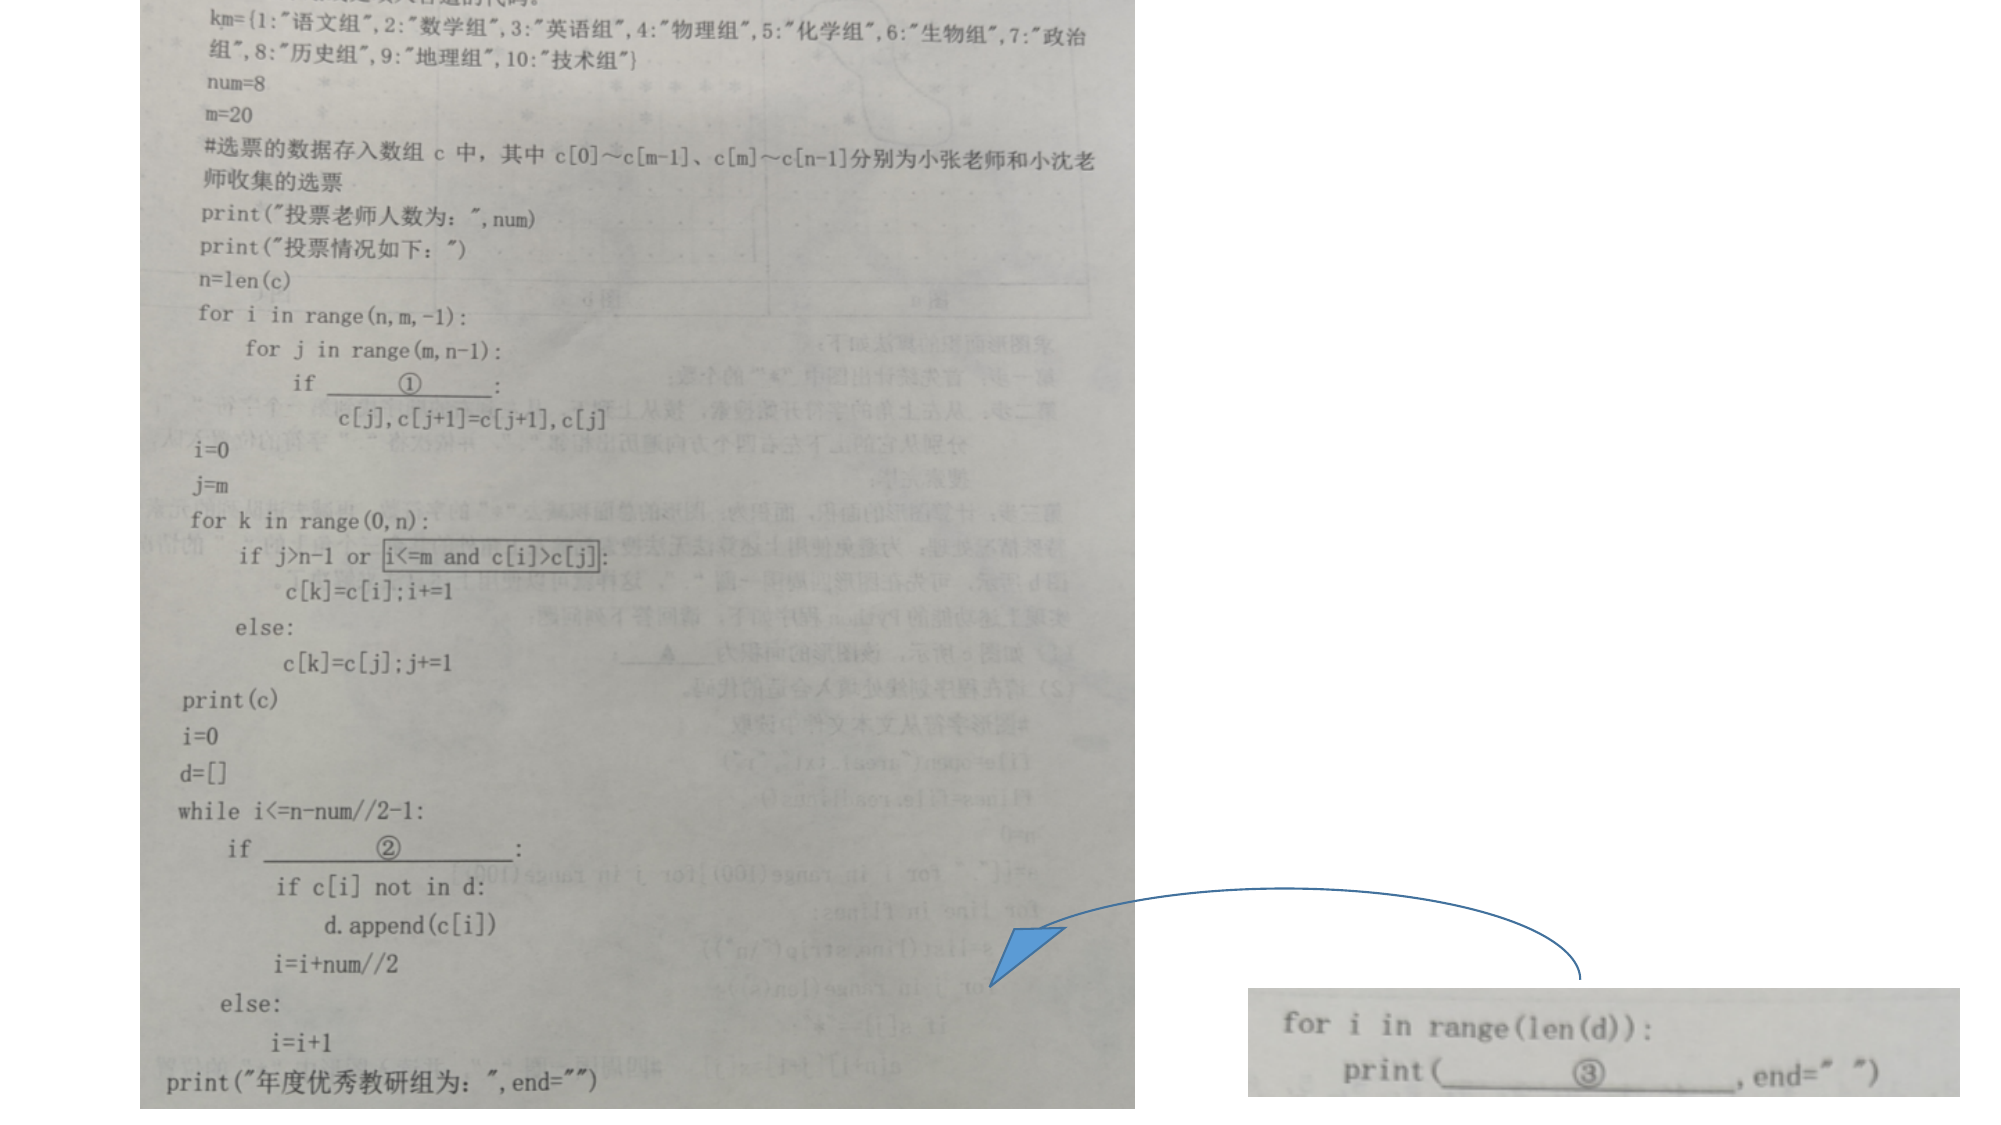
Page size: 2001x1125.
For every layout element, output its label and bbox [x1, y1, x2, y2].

picture [1248, 988, 1960, 1097]
picture [140, 0, 1135, 1109]
text_box [1135, 887, 1582, 980]
